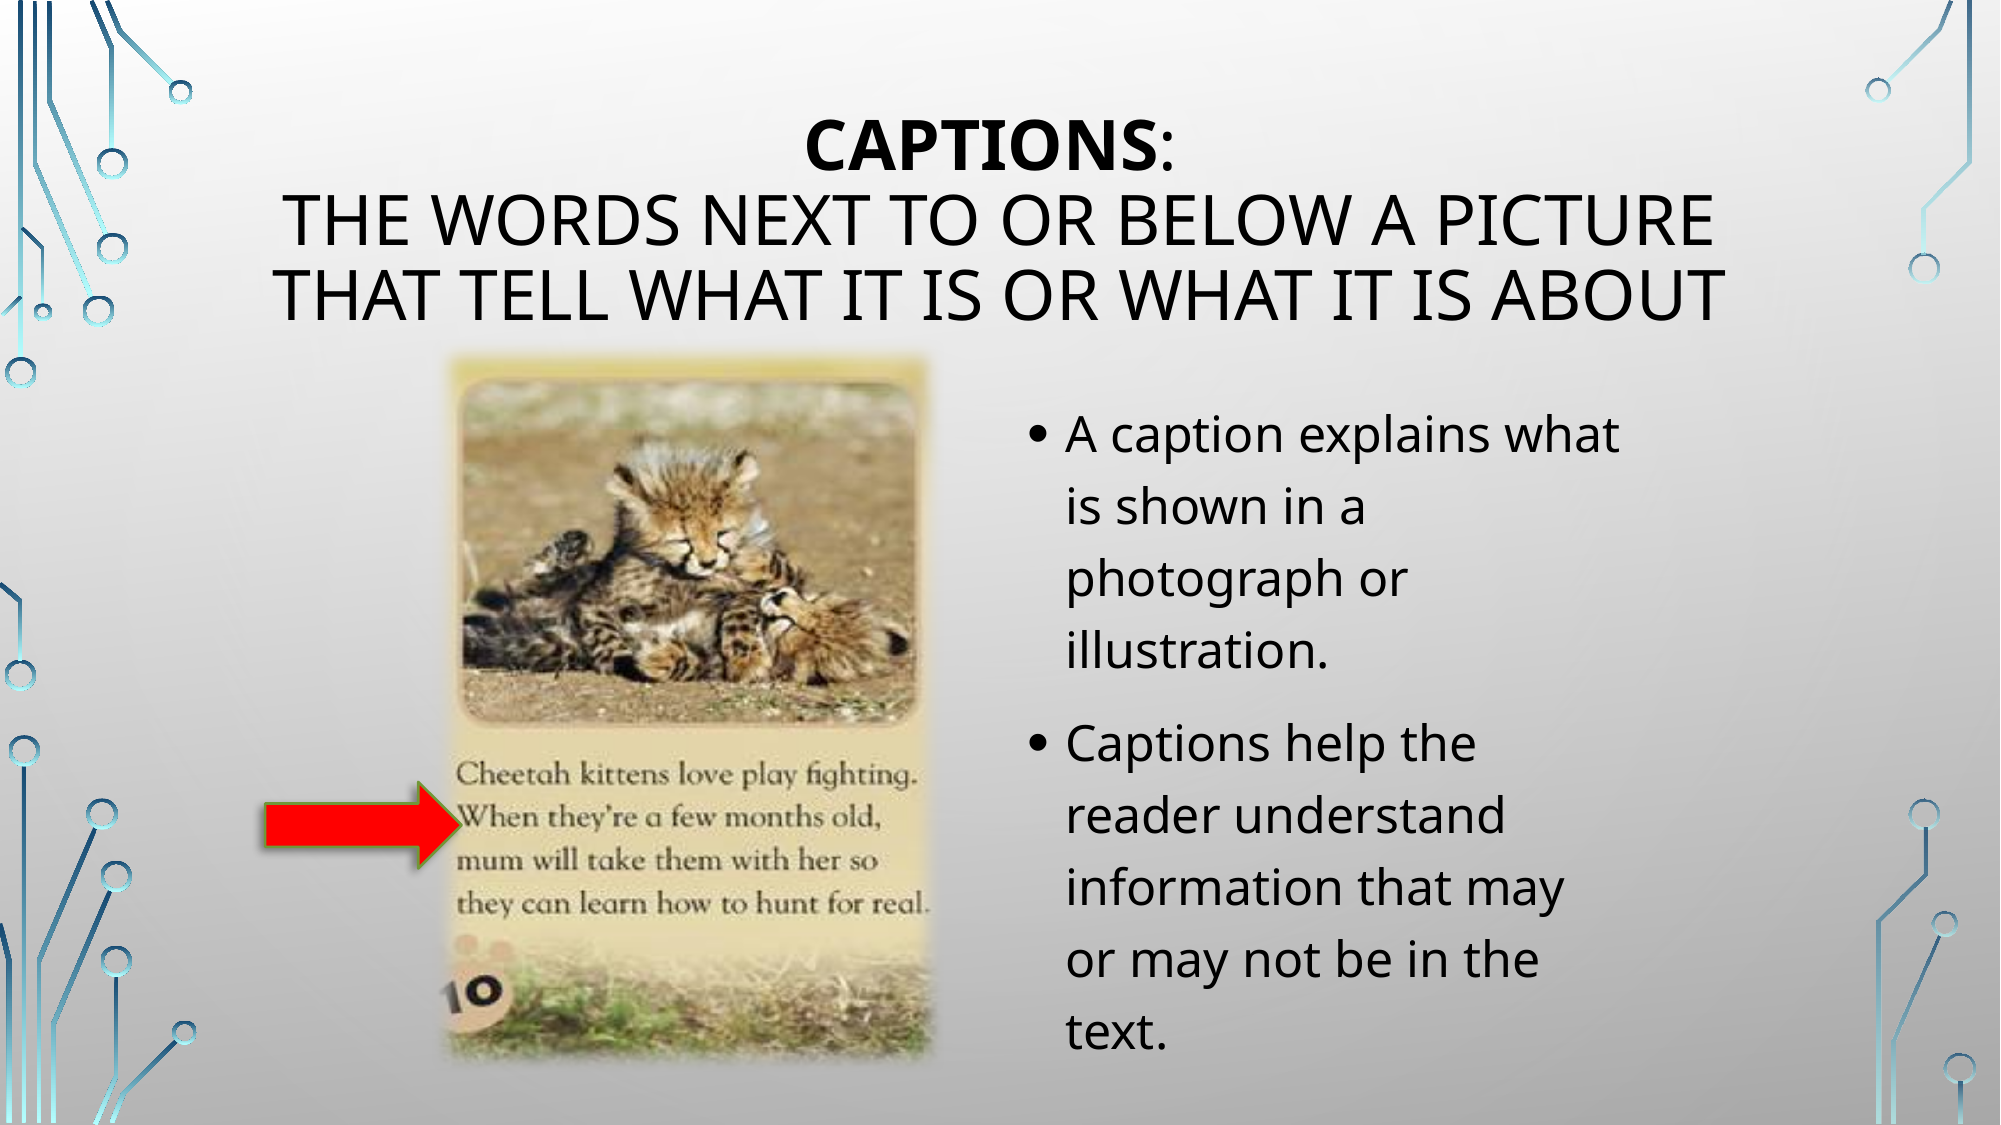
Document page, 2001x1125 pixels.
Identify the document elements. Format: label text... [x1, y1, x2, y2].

picture [432, 339, 944, 1072]
list A caption explains what is shown in a photograph or illustration. Captions help the reader understand information that may or may not be in the text. [1012, 383, 1641, 1029]
text_box [263, 780, 432, 870]
title Captions: the words next to or below a picture that tell what it is or what it is about [187, 101, 1813, 344]
